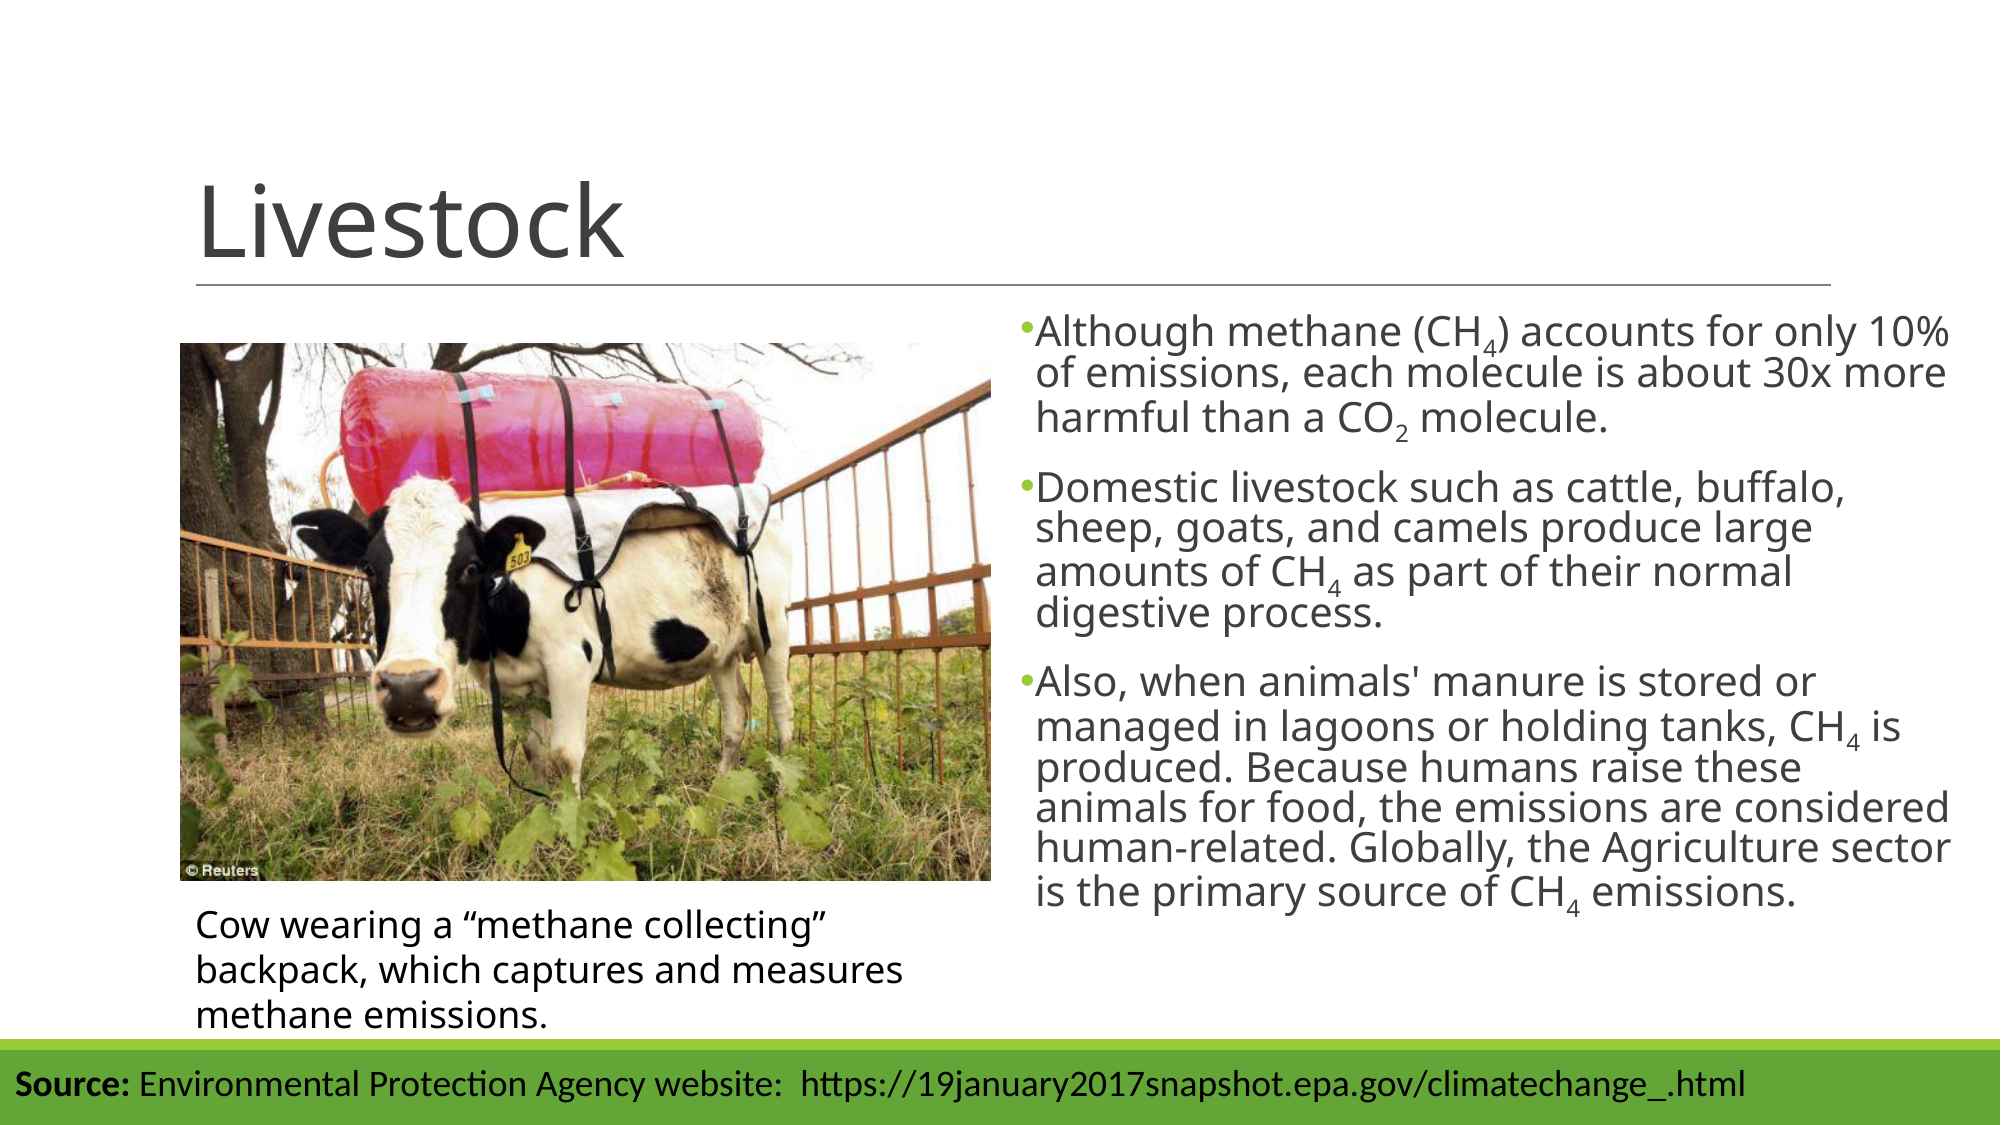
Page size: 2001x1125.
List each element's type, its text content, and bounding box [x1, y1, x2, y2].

text_box Source: Environmental Protection Agency website: https://19january2017snapshot.epa.gov/climatechange_.html [0, 1051, 1774, 1125]
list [179, 342, 991, 882]
list Although methane (CH4) accounts for only 10% of emissions, each molecule is about 30x more harmful than a CO2 molecule. Domestic livestock such as cattle, buffalo, sheep, goats, and camels produce large amounts of CH4 as part of their normal digestive process. Also, when animals' manure is stored or managed in lagoons or holding tanks, CH4 is produced. Because humans raise these animals for food, the emissions are considered human-related. Globally, the Agriculture sector is the primary source of CH4 emissions. [1020, 302, 1957, 963]
title Livestock [180, 47, 1830, 285]
text_box Cow wearing a “methane collecting” backpack, which captures and measures methane emissions. [180, 893, 991, 1046]
